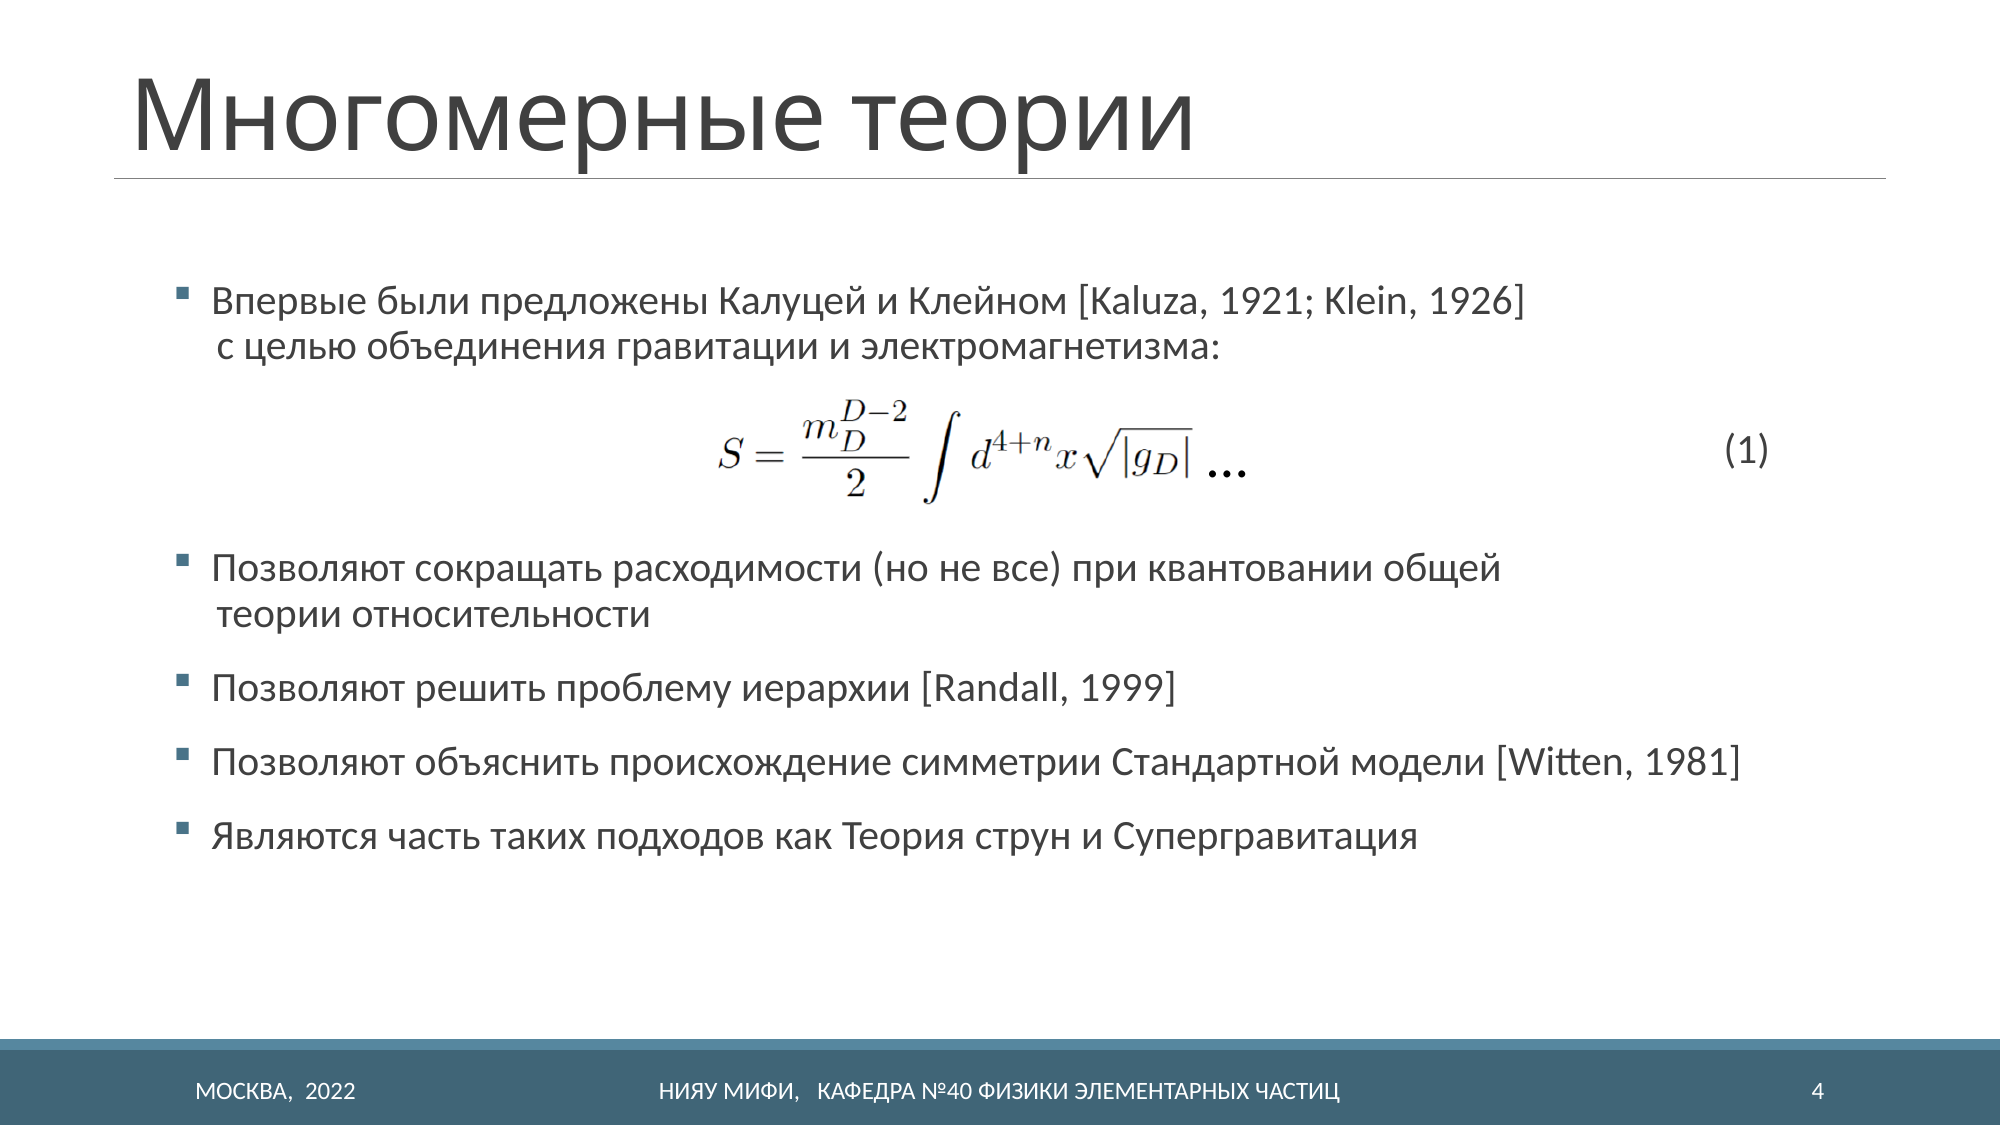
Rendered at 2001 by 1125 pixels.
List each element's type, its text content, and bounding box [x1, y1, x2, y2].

slide_number 4 [1624, 1059, 1840, 1120]
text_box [704, 384, 1828, 525]
footer НИЯУ МИФИ, Кафедра №40 Физики элементарных частиц [604, 1059, 1396, 1120]
list Впервые были предложены Калуцей и Клейном [Kaluza, 1921; Klein, 1926] с целью объединения гравитации и электромагнетизма: Позволяют сокращать расходимости (но не все) при квантовании общей теории относительности Позволяют решить проблему иерархии [Randall, 1999] Позволяют объяснить происхождение симметрии Стандартной модели [Witten, 1981] Являются часть таких подходов как Теория струн и Супергравитация [173, 270, 1827, 976]
slide_number МОСКВА, 2022 [180, 1059, 586, 1120]
title Многомерные теории [114, 47, 1886, 179]
